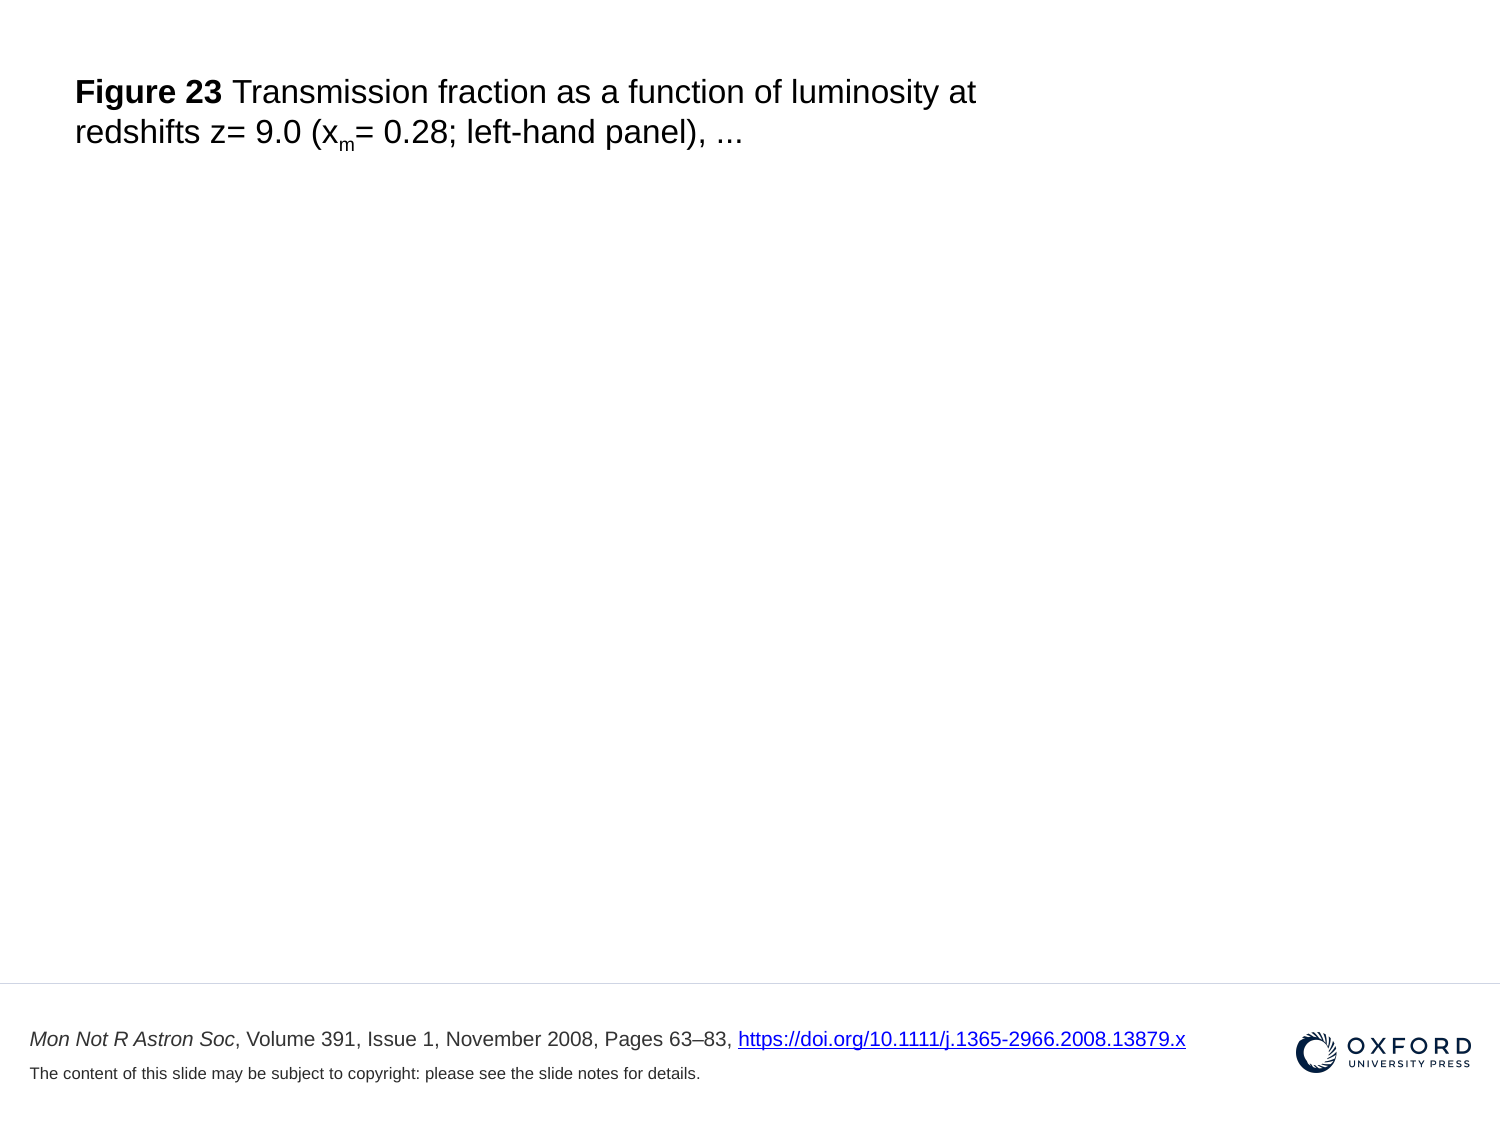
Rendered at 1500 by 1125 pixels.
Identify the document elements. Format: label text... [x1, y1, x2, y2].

title Figure 23 Transmission fraction as a function of luminosity at redshifts z= 9.0 (xm= 0.28; left-hand panel), ... [75, 69, 1078, 171]
footer Mon Not R Astron Soc, Volume 391, Issue 1, November 2008, Pages 63–83, https://doi.org/10.1111/j.1365-2966.2008.13879.x The content of this slide may be subject to copyright: please see the slide notes for details. [0, 983, 1260, 1125]
picture [1296, 1032, 1471, 1073]
